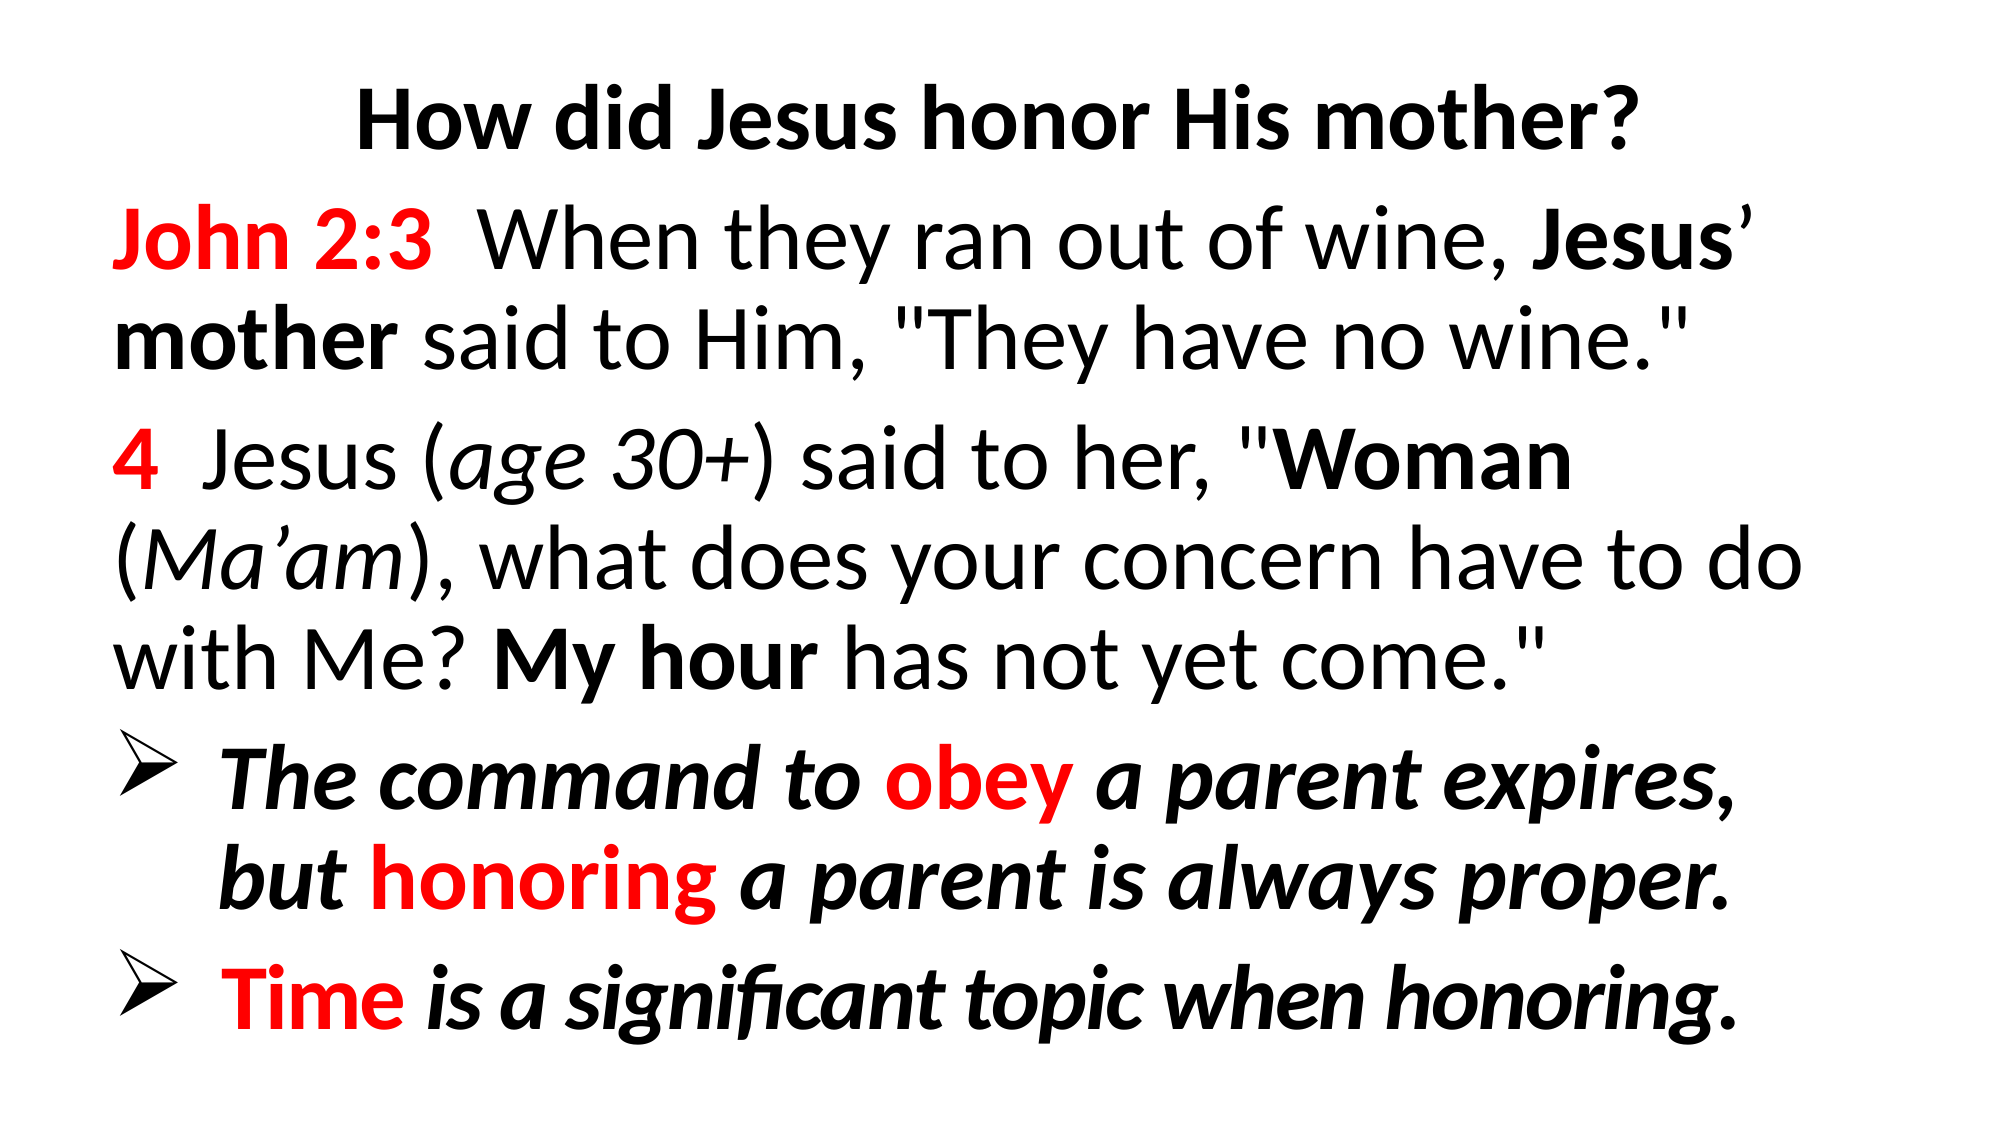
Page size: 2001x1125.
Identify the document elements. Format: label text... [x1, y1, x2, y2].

subtitle How did Jesus honor His mother? John 2:3 When they ran out of wine, Jesus’ mother said to Him, "They have no wine." 4 Jesus (age 30+) said to her, "Woman (Ma’am), what does your concern have to do with Me? My hour has not yet come." The command to obey a parent expires, but honoring a parent is always proper. Time is a significant topic when honoring. [97, 61, 1903, 1064]
